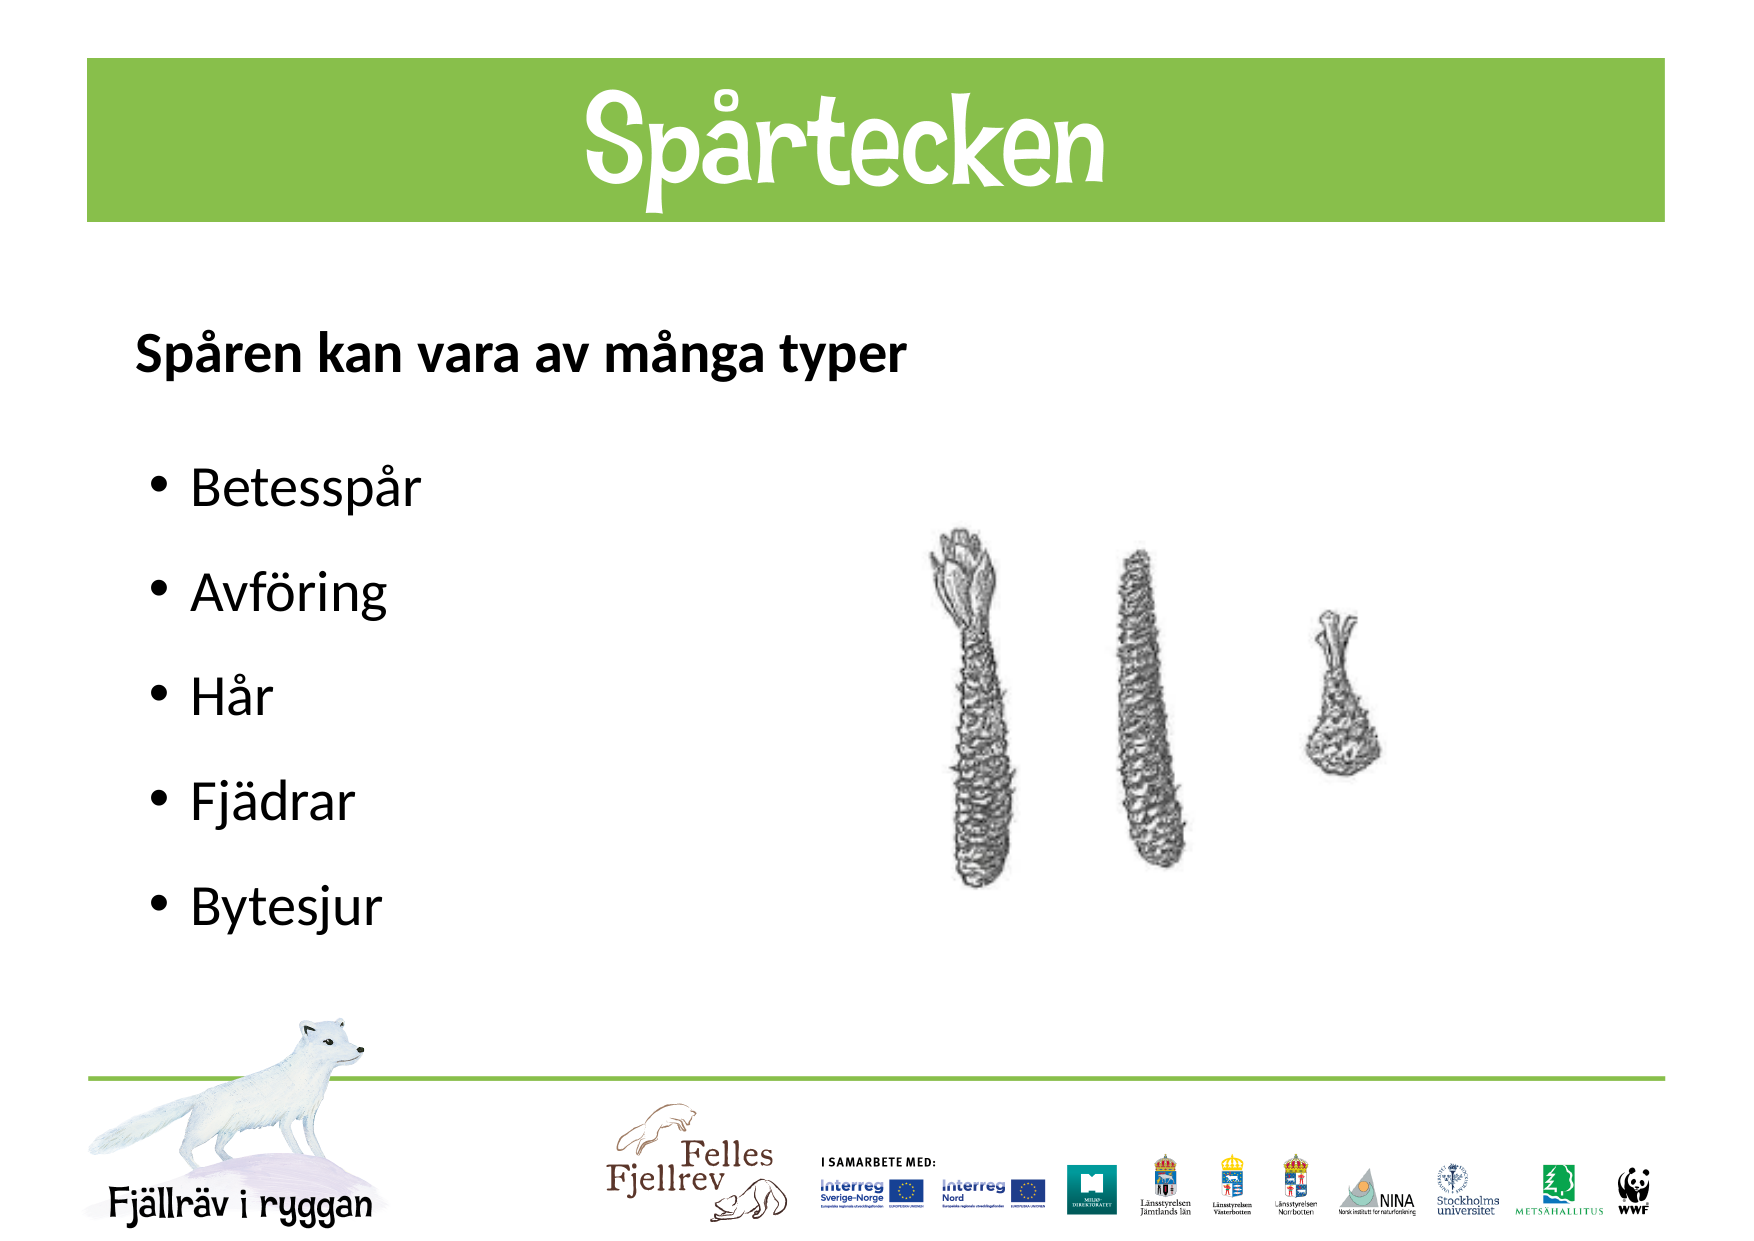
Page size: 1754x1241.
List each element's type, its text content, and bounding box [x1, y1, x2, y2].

picture [0, 0, 1754, 1241]
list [887, 519, 1434, 926]
list Betesspår Avföring Hår Fjädrar Bytesjur [133, 405, 876, 1072]
list Spåren kan vara av många typer [120, 304, 1199, 393]
